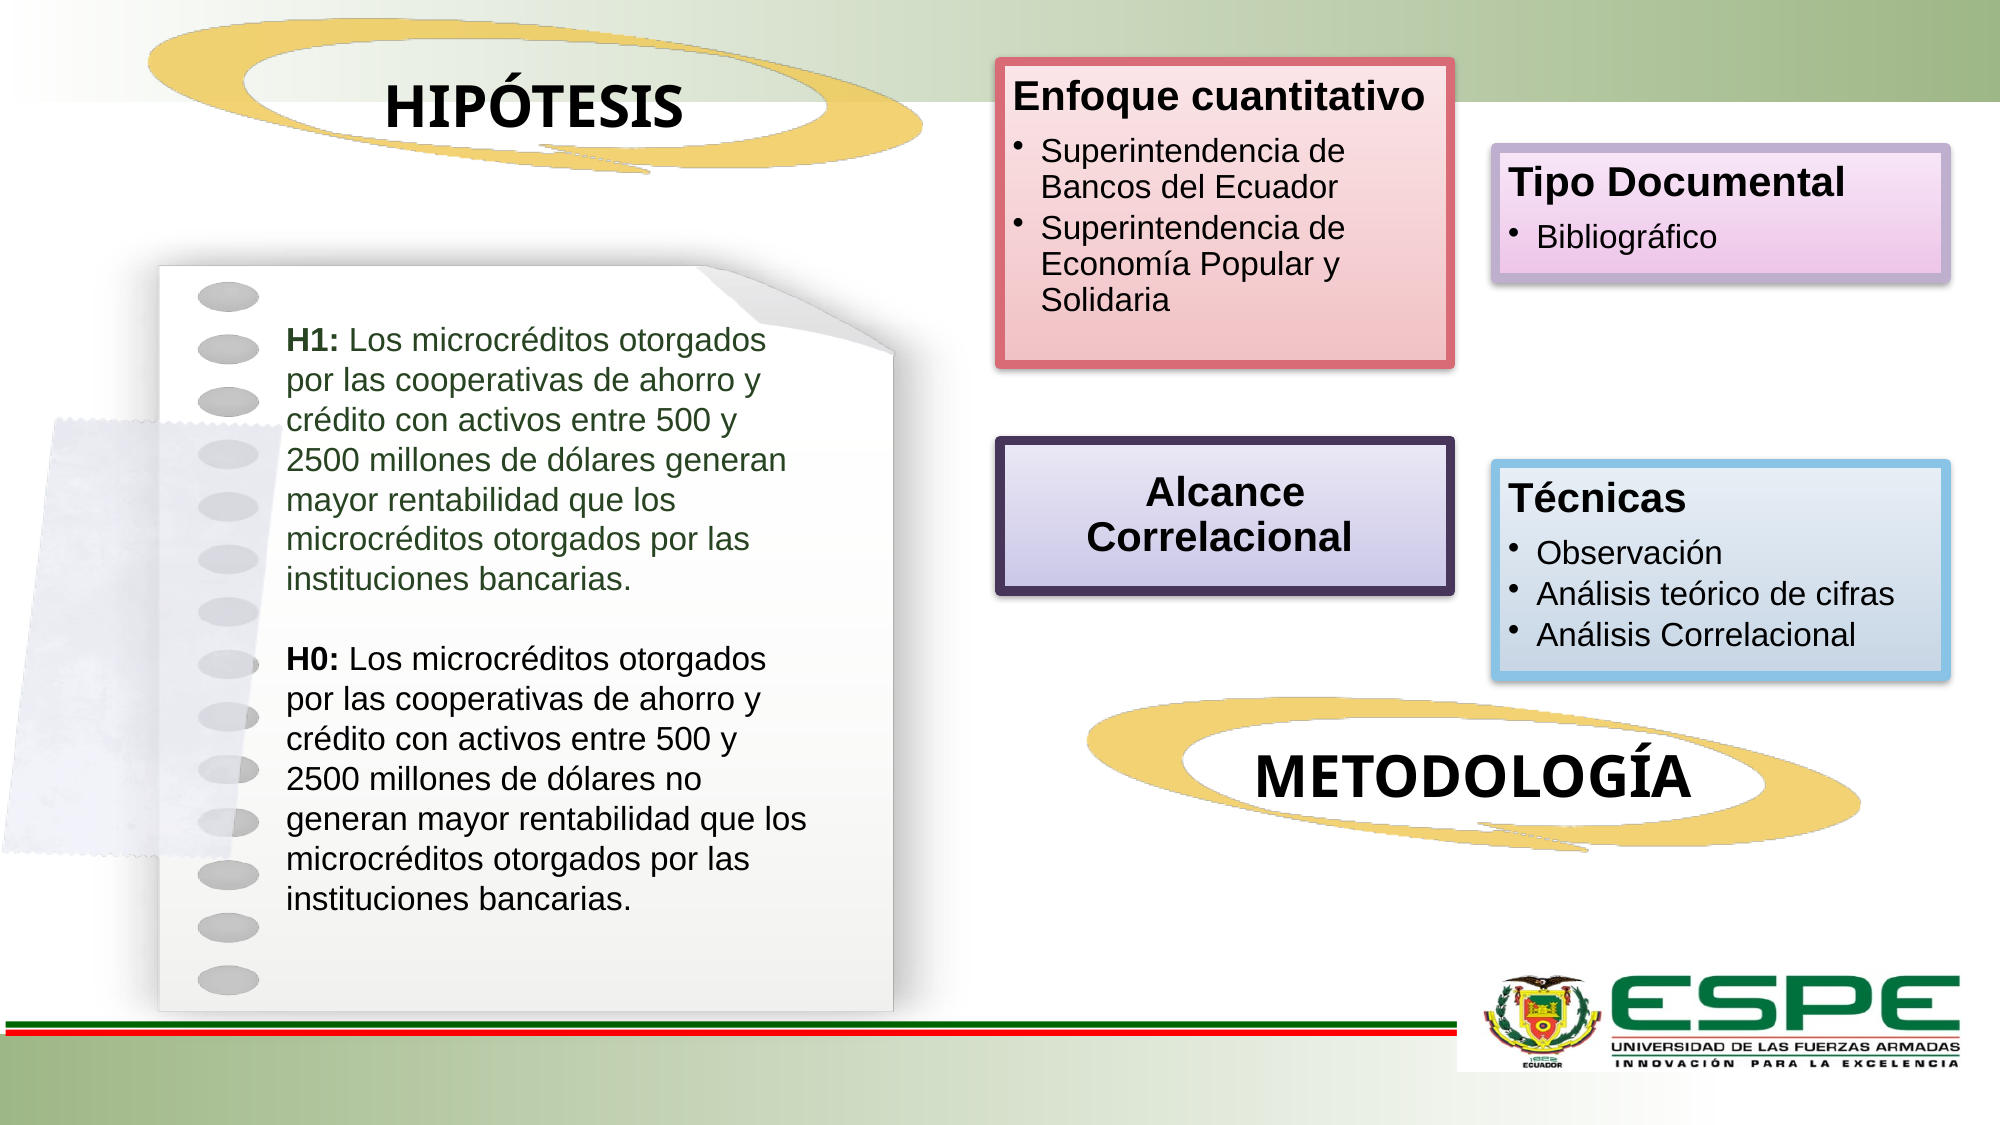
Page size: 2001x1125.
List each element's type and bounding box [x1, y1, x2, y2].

picture [1456, 968, 1994, 1072]
picture [0, 23, 989, 1125]
text_box [999, 7, 1947, 677]
picture [1084, 702, 1862, 846]
